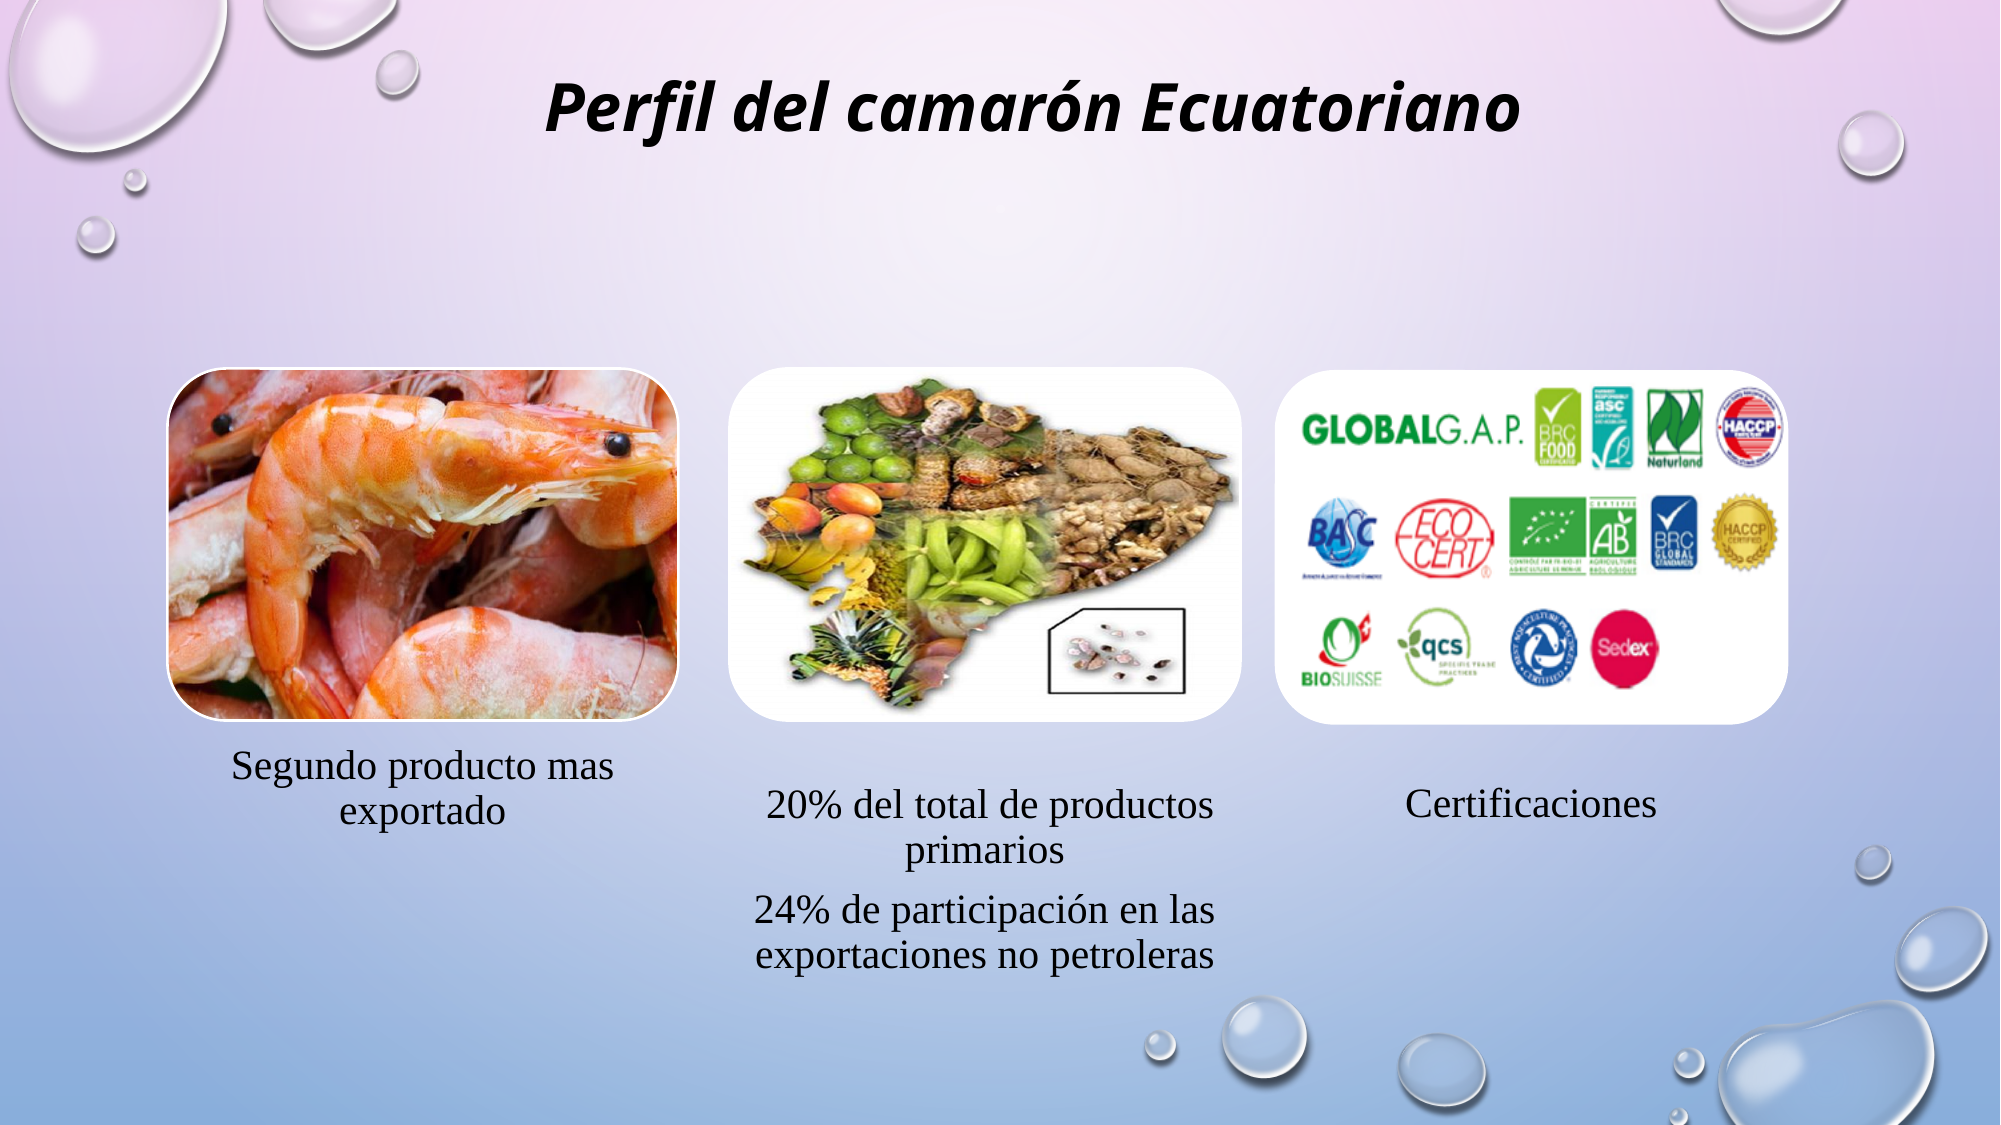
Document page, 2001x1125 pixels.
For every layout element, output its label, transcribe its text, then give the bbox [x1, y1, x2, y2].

text_box Perfil del camarón Ecuatoriano [529, 57, 1538, 152]
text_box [166, 153, 1804, 1125]
picture [0, 0, 2000, 1125]
